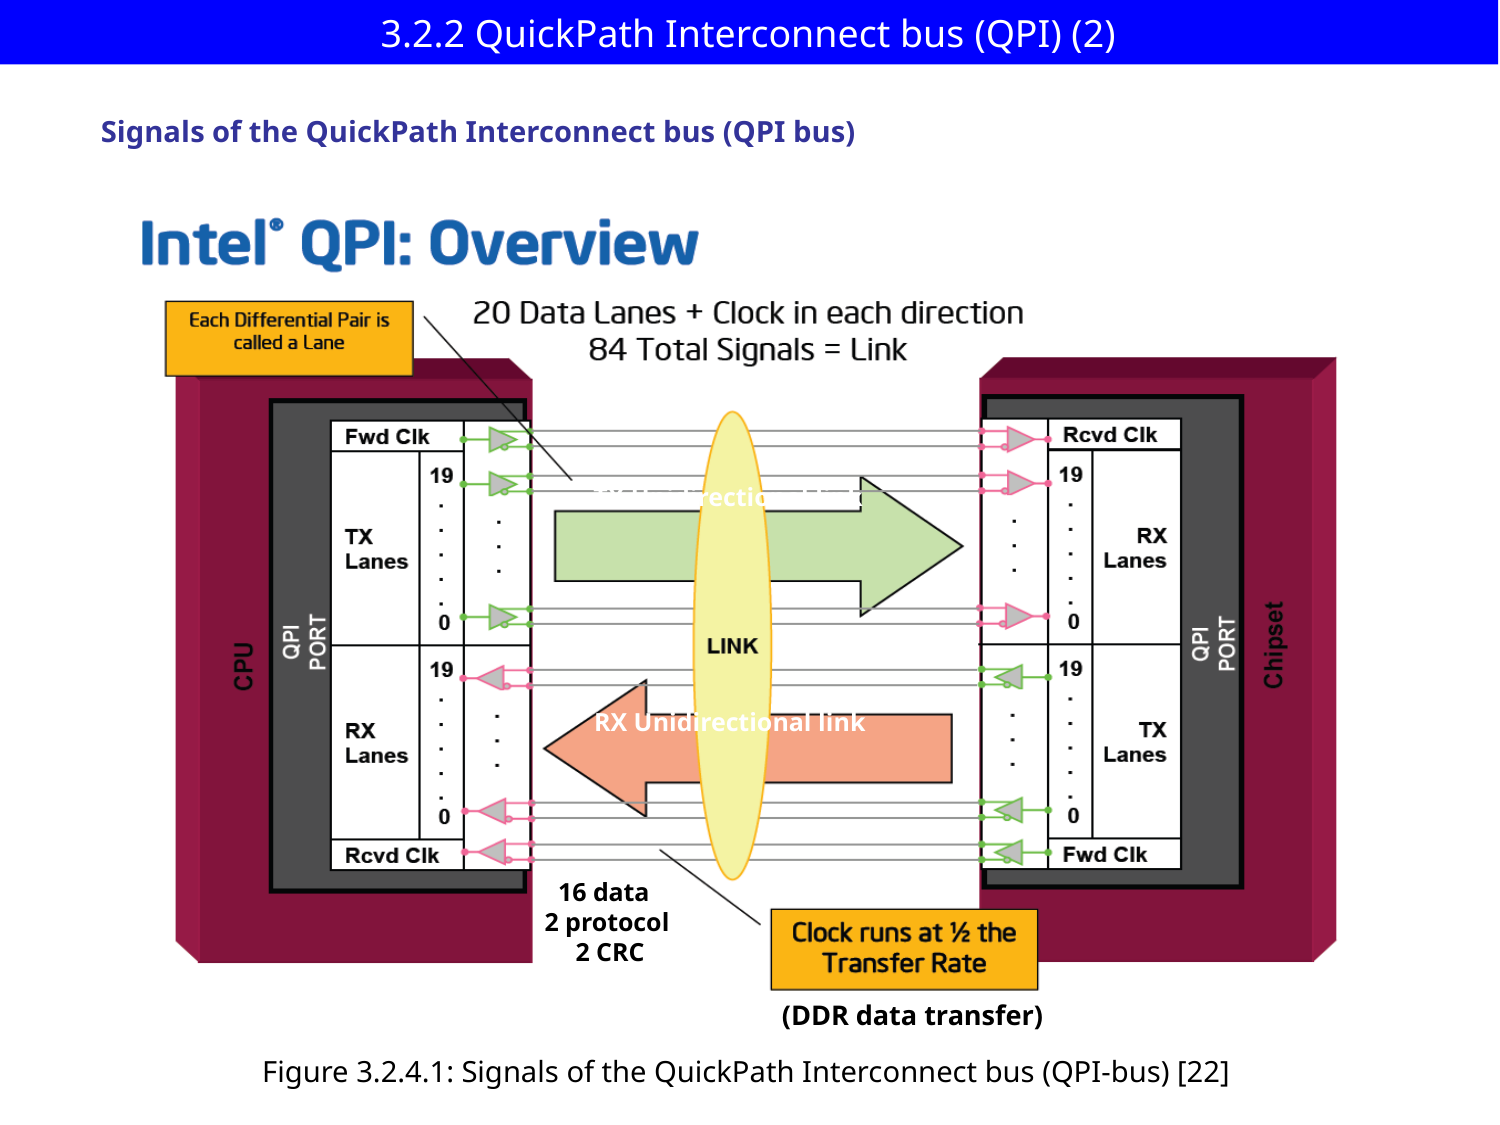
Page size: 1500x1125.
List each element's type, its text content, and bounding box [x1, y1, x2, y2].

text_box (DDR data transfer) [767, 1013, 1059, 1039]
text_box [87, 201, 1393, 1006]
text_box 3.2.2 QuickPath Interconnect bus (QPI) (2) [0, 0, 1499, 65]
text_box Figure 3.2.4.1: Signals of the QuickPath Interconnect bus (QPI-bus) [22] [247, 1045, 1253, 1096]
text_box Signals of the QuickPath Interconnect bus (QPI bus) [86, 105, 872, 156]
